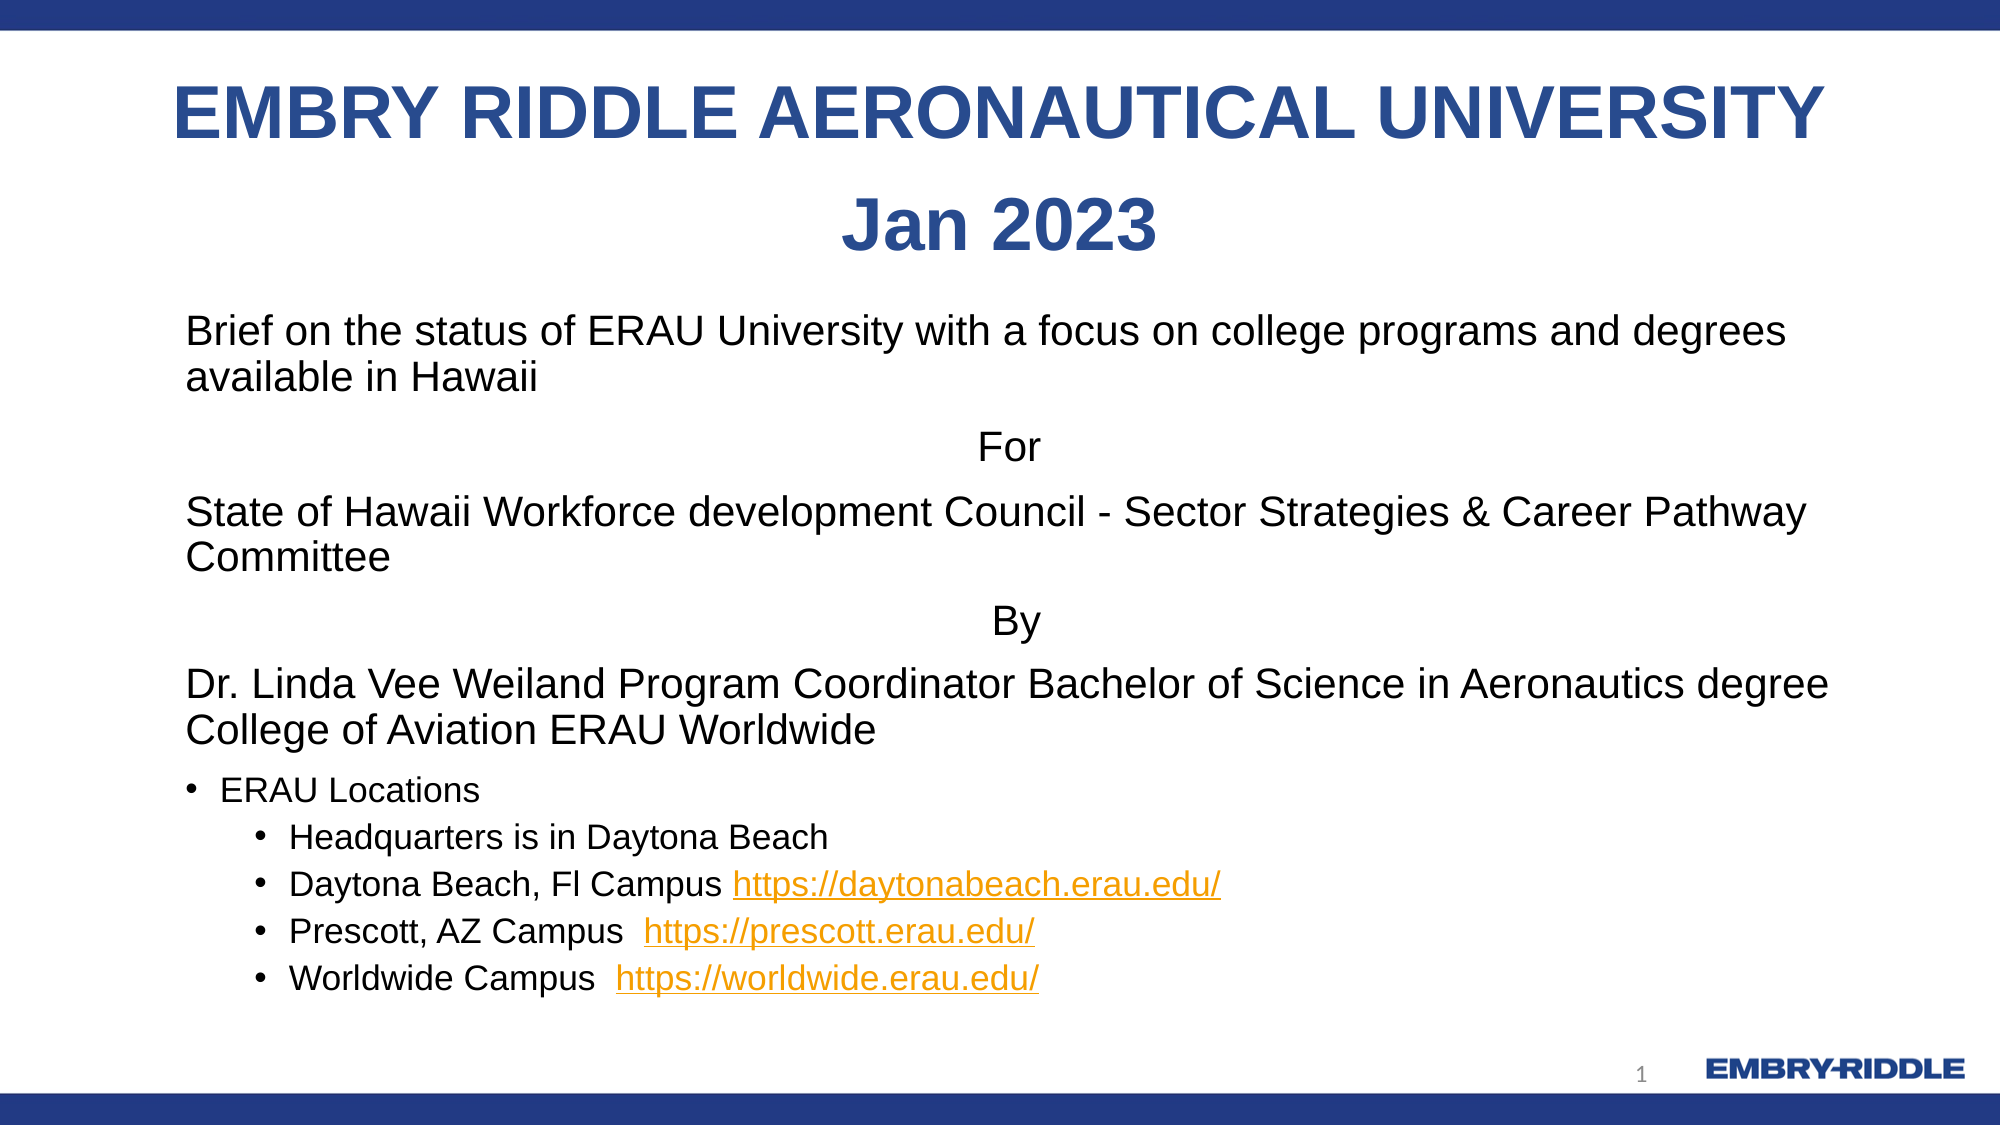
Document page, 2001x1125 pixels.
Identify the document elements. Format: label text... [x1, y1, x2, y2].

title EMBRY RIDDLE AERONAUTICAL UNIVERSITY Jan 2023 [137, 34, 1863, 273]
list Brief on the status of ERAU University with a focus on college programs and degrees available in Hawaii For State of Hawaii Workforce development Council - Sector Strategies & Career Pathway Committee By Dr. Linda Vee Weiland Program Coordinator Bachelor of Science in Aeronautics degree College of Aviation ERAU Worldwide ERAU Locations Headquarters is in Daytona Beach Daytona Beach, Fl Campus https://daytonabeach.erau.edu/ Prescott, AZ Campus https://prescott.erau.edu/ Worldwide Campus https://worldwide.erau.edu/ [170, 301, 1863, 1014]
slide_number 1 [1212, 1042, 1663, 1103]
picture [0, 0, 2000, 1125]
